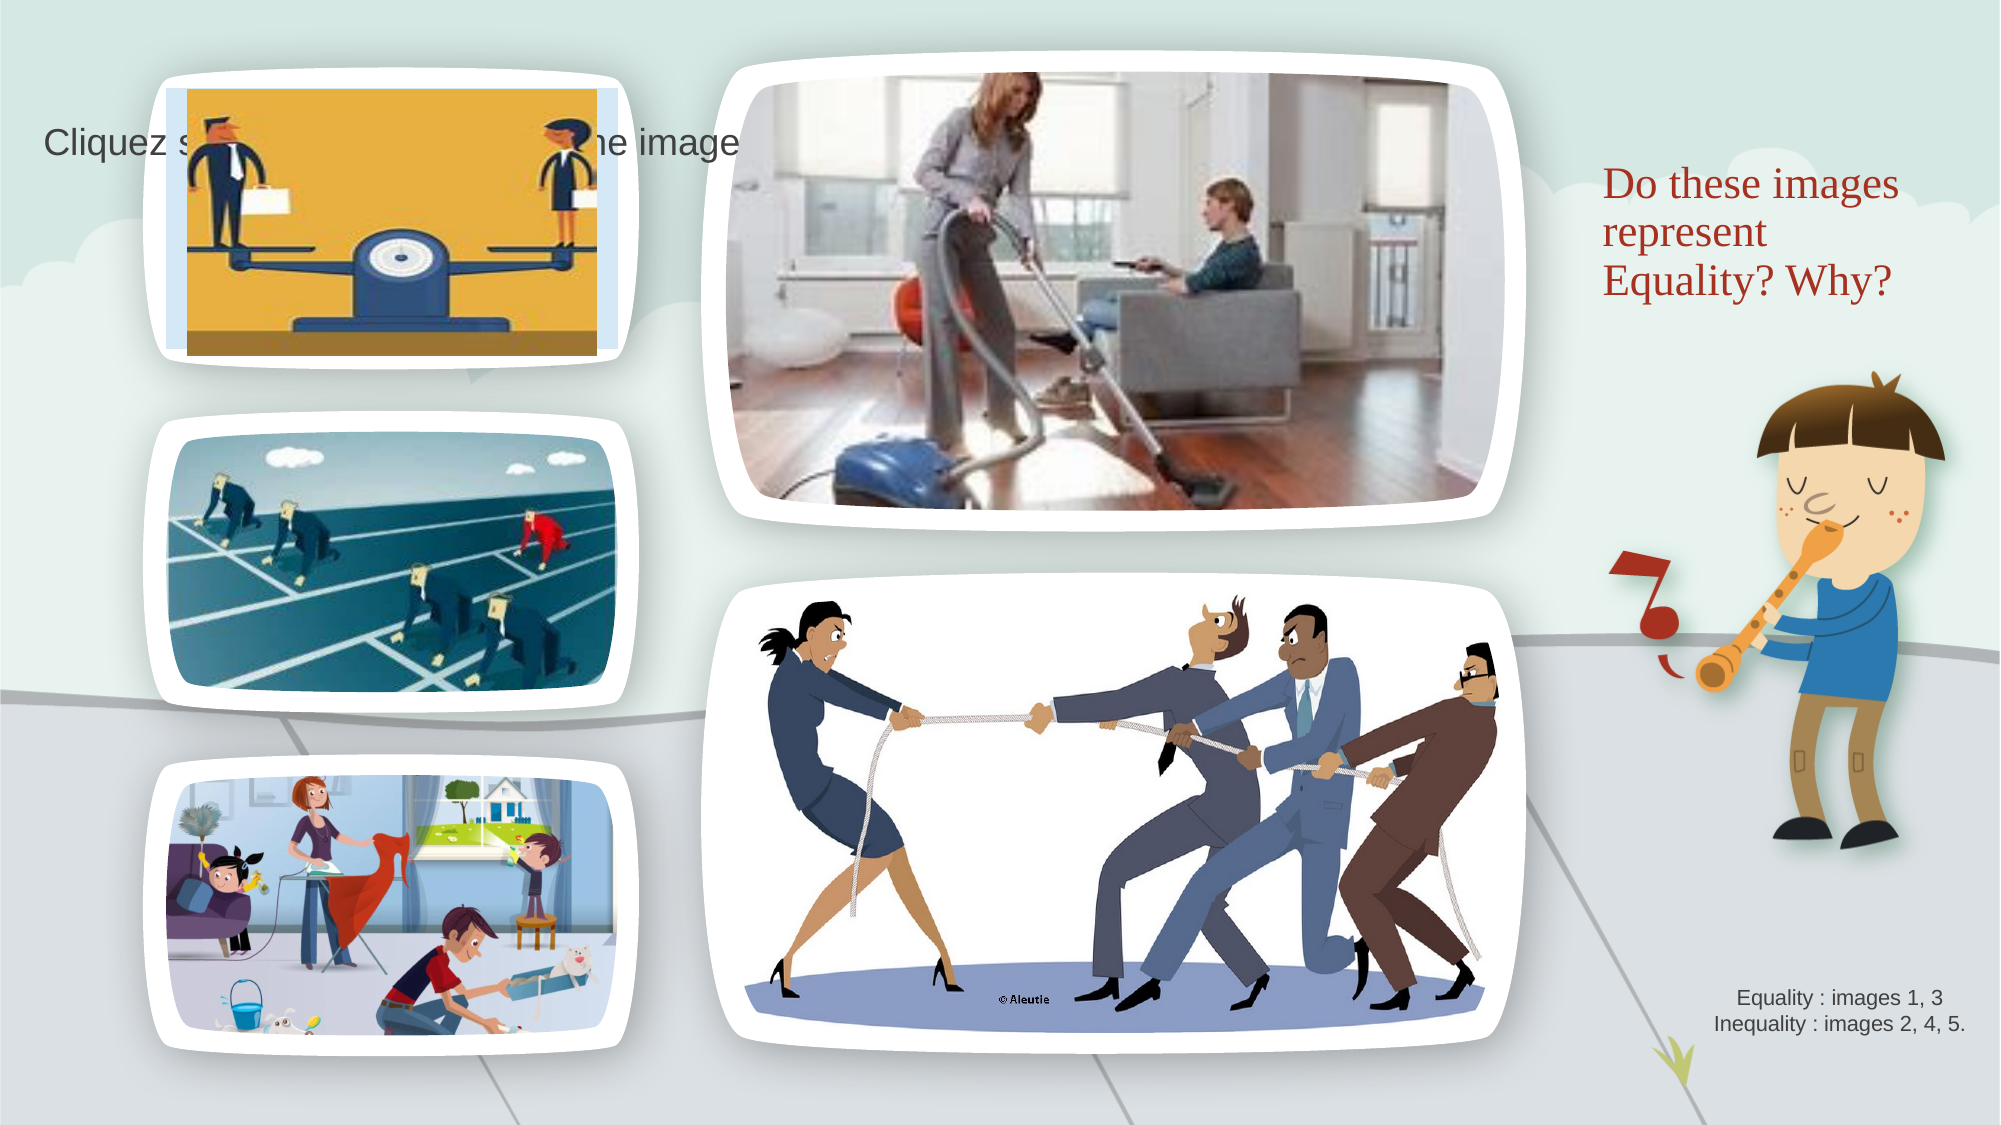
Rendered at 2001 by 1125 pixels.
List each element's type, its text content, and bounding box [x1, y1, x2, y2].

picture [0, 0, 2000, 1125]
title Do these images represent Equality? Why? [1587, 149, 1938, 313]
text_box Equality : images 1, 3 Inequality : images 2, 4, 5. [1696, 975, 1984, 1044]
